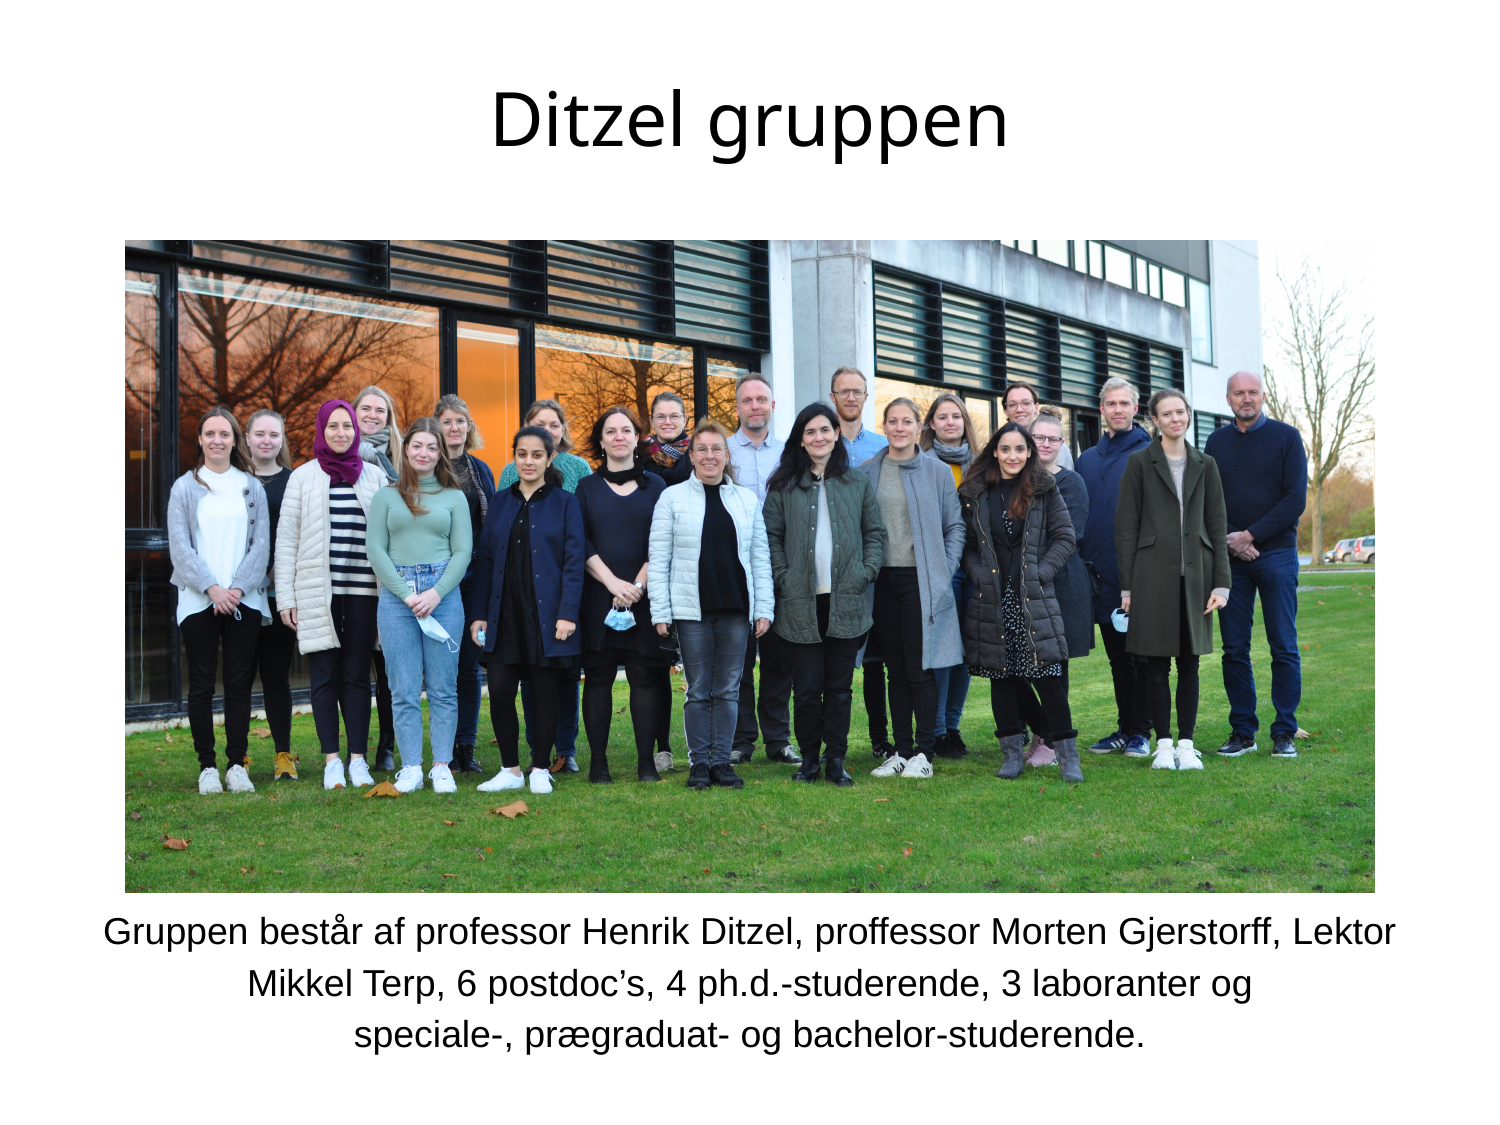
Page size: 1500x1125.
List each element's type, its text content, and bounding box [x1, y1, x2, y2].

picture [124, 240, 1375, 894]
text_box Gruppen består af professor Henrik Ditzel, proffessor Morten Gjerstorff, Lektor Mikkel Terp, 6 postdoc’s, 4 ph.d.-studerende, 3 laboranter og speciale-, prægraduat- og bachelor-studerende. [76, 892, 1424, 1063]
text_box Ditzel gruppen [0, 63, 1500, 169]
